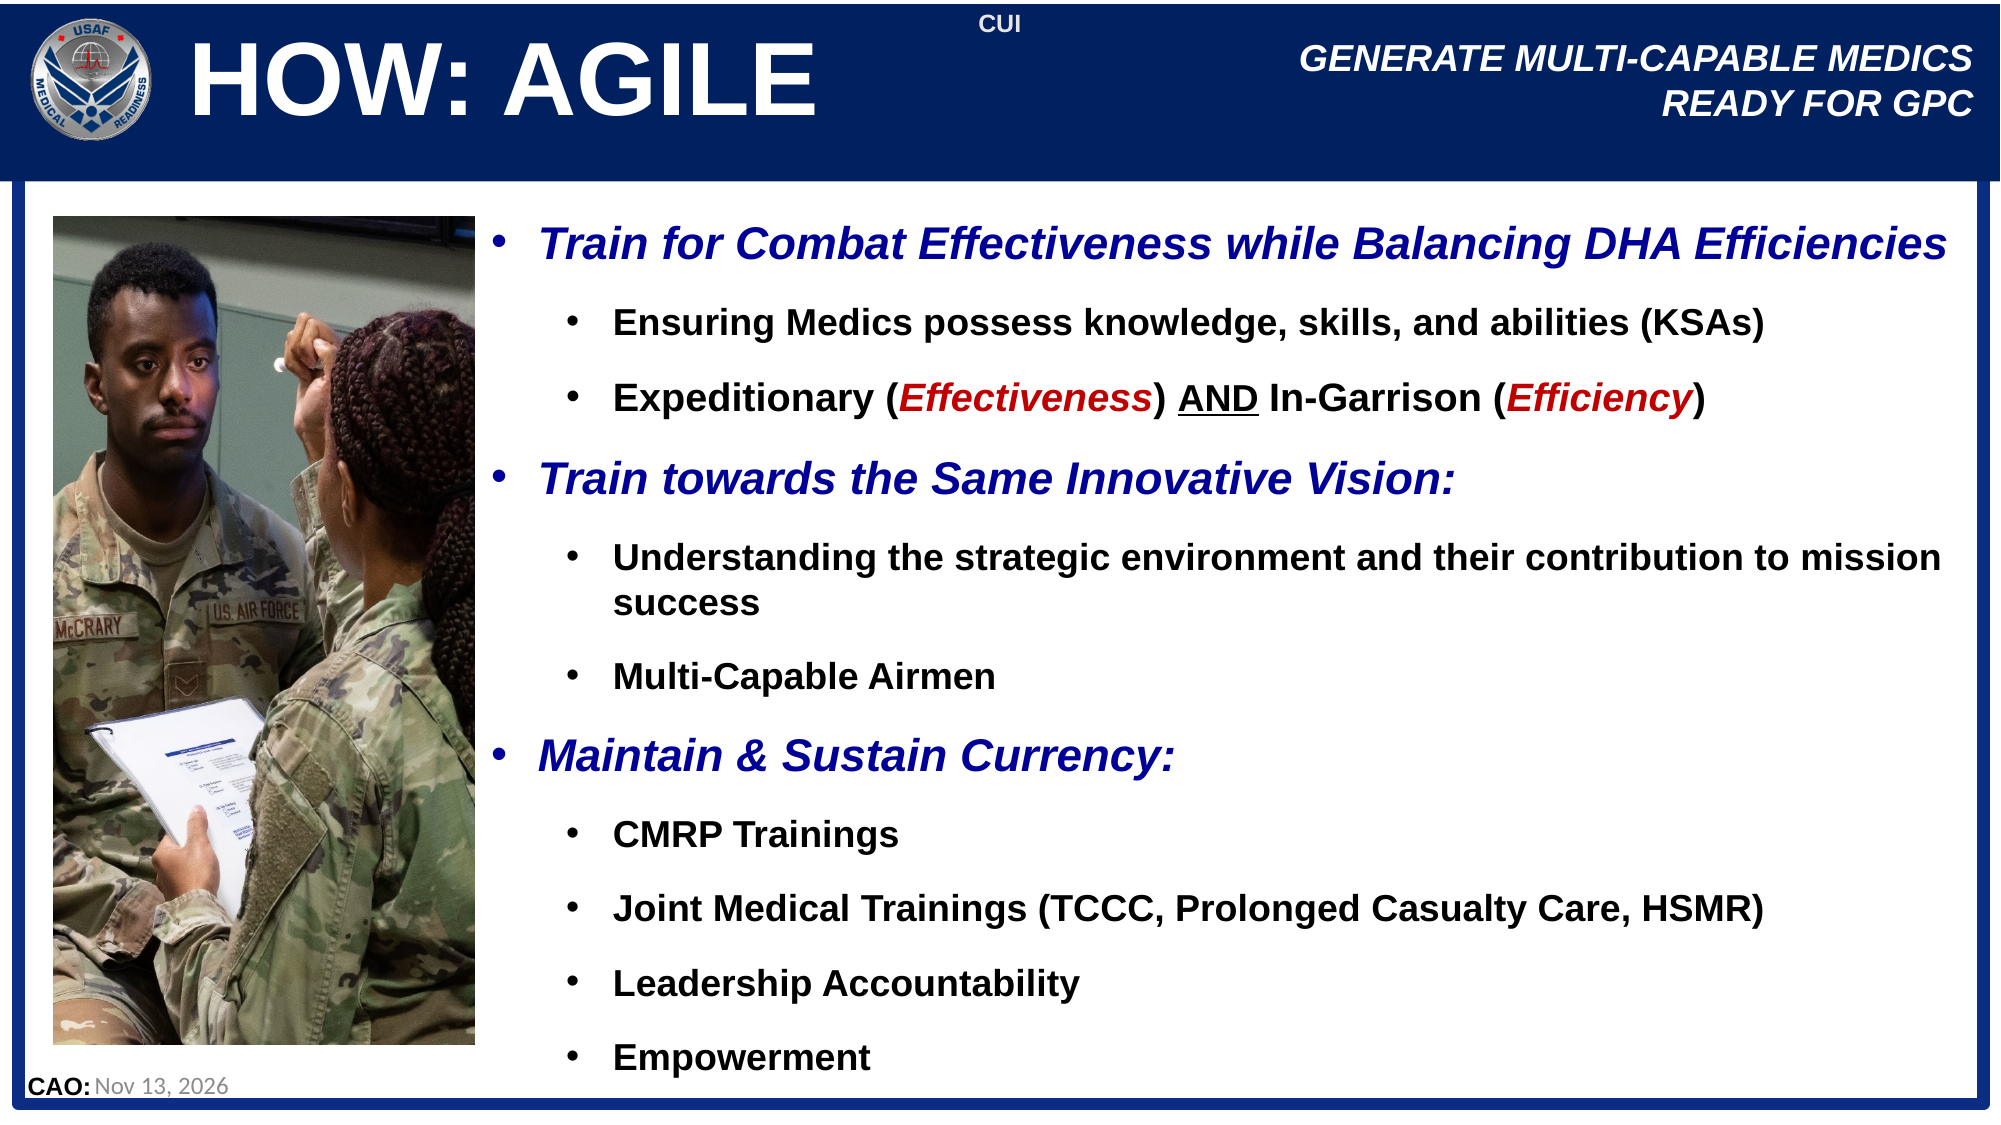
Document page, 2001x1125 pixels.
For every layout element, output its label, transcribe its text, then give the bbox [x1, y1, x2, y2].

text_box CUI [912, 0, 1088, 45]
text_box GENERATE MULTI-CAPABLE MEDICS READY FOR GPC [1262, 26, 1989, 132]
picture [52, 215, 476, 1046]
slide_number 6-Feb-24 [79, 1054, 530, 1115]
picture [30, 18, 152, 141]
text_box Train for Combat Effectiveness while Balancing DHA Efficiencies Ensuring Medics possess knowledge, skills, and abilities (KSAs) Expeditionary (Effectiveness) AND In-Garrison (Efficiency) Train towards the Same Innovative Vision: Understanding the strategic environment and their contribution to mission success Multi-Capable Airmen Maintain & Sustain Currency: CMRP Trainings Joint Medical Trainings (TCCC, Prolonged Casualty Care, HSMR) Leadership Accountability Empowerment [475, 205, 1989, 1086]
text_box HOW: AGILE B [0, 4, 2000, 182]
